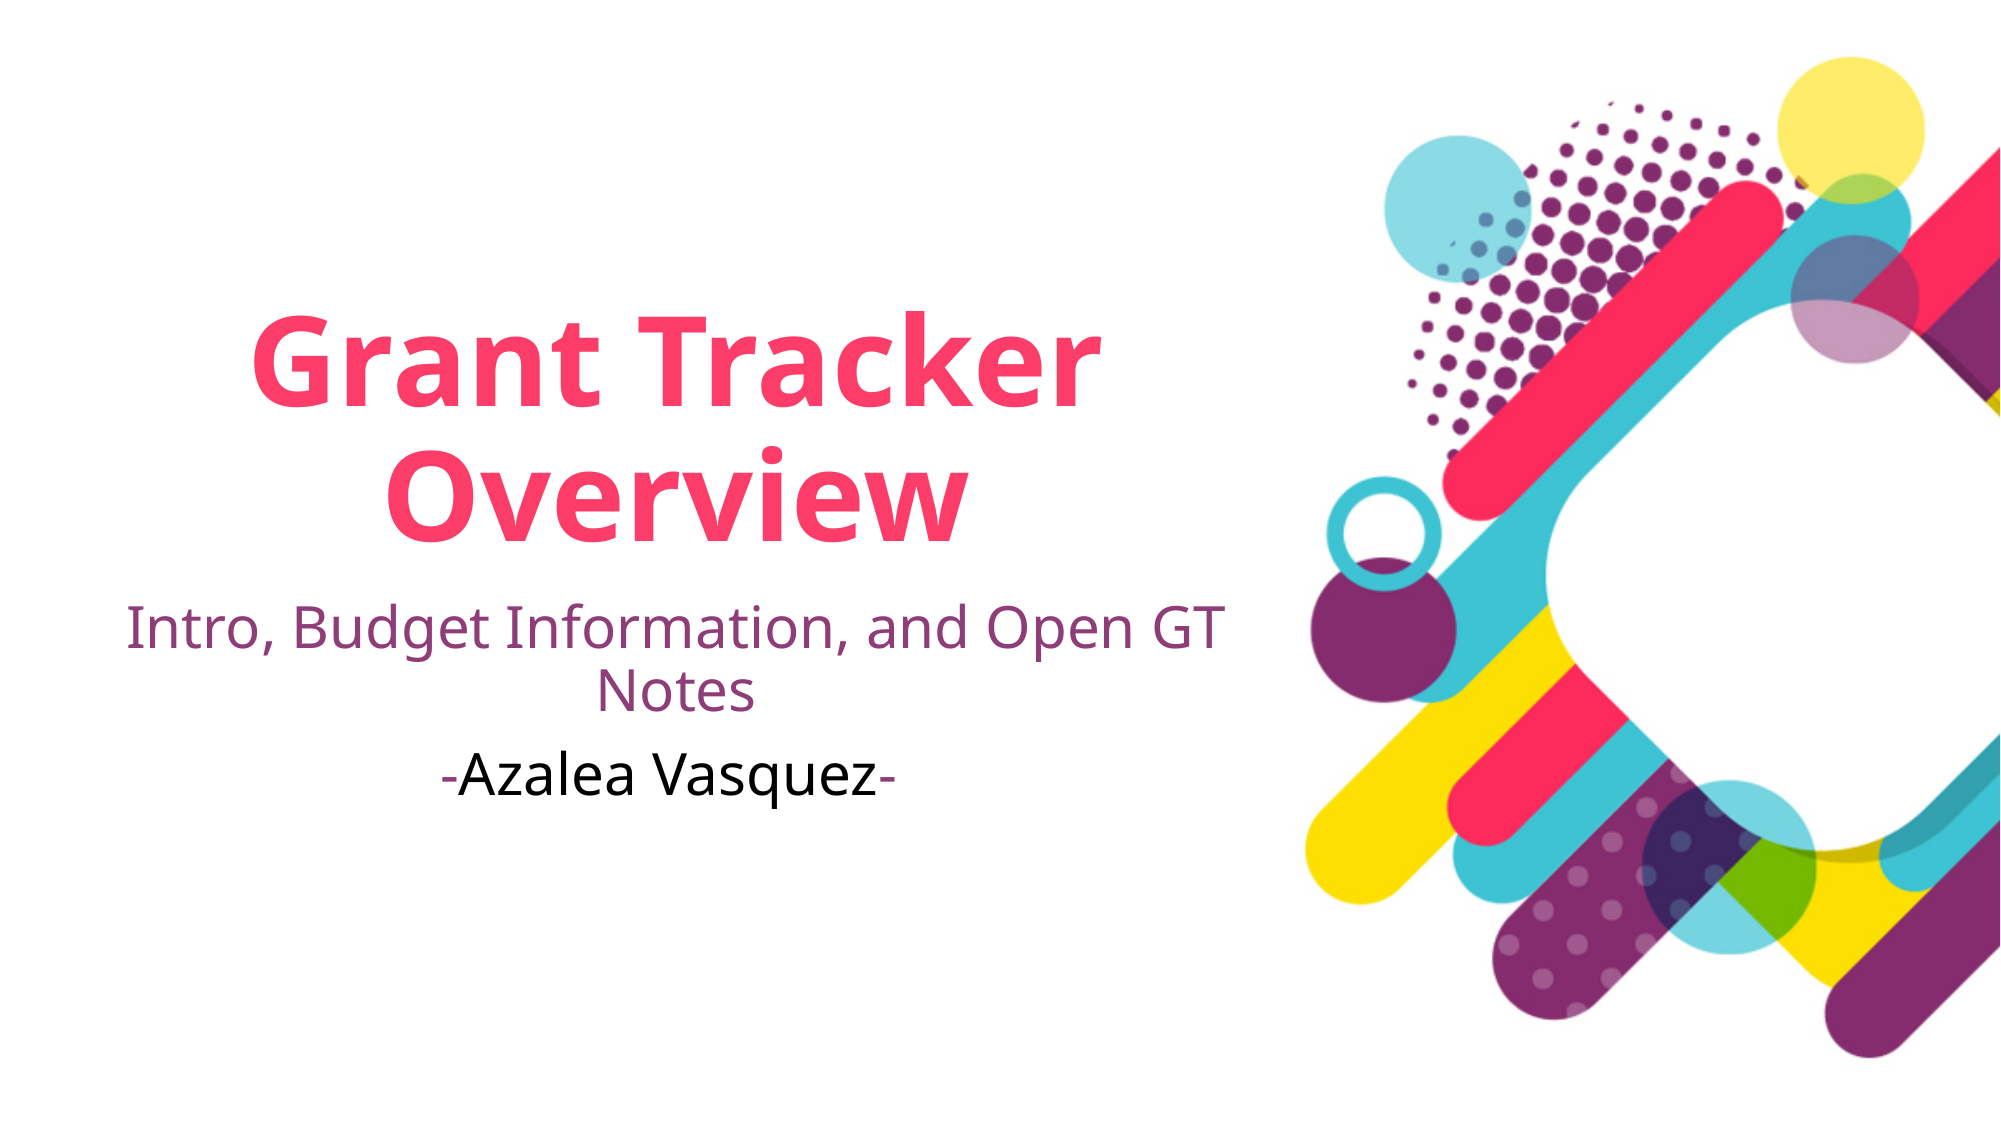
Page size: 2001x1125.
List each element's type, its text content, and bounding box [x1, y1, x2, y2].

picture [0, 0, 2001, 1125]
subtitle Intro, Budget Information, and Open GT Notes -Azalea Vasquez- [56, 590, 1297, 863]
title Grant Tracker Overview [56, 184, 1297, 576]
